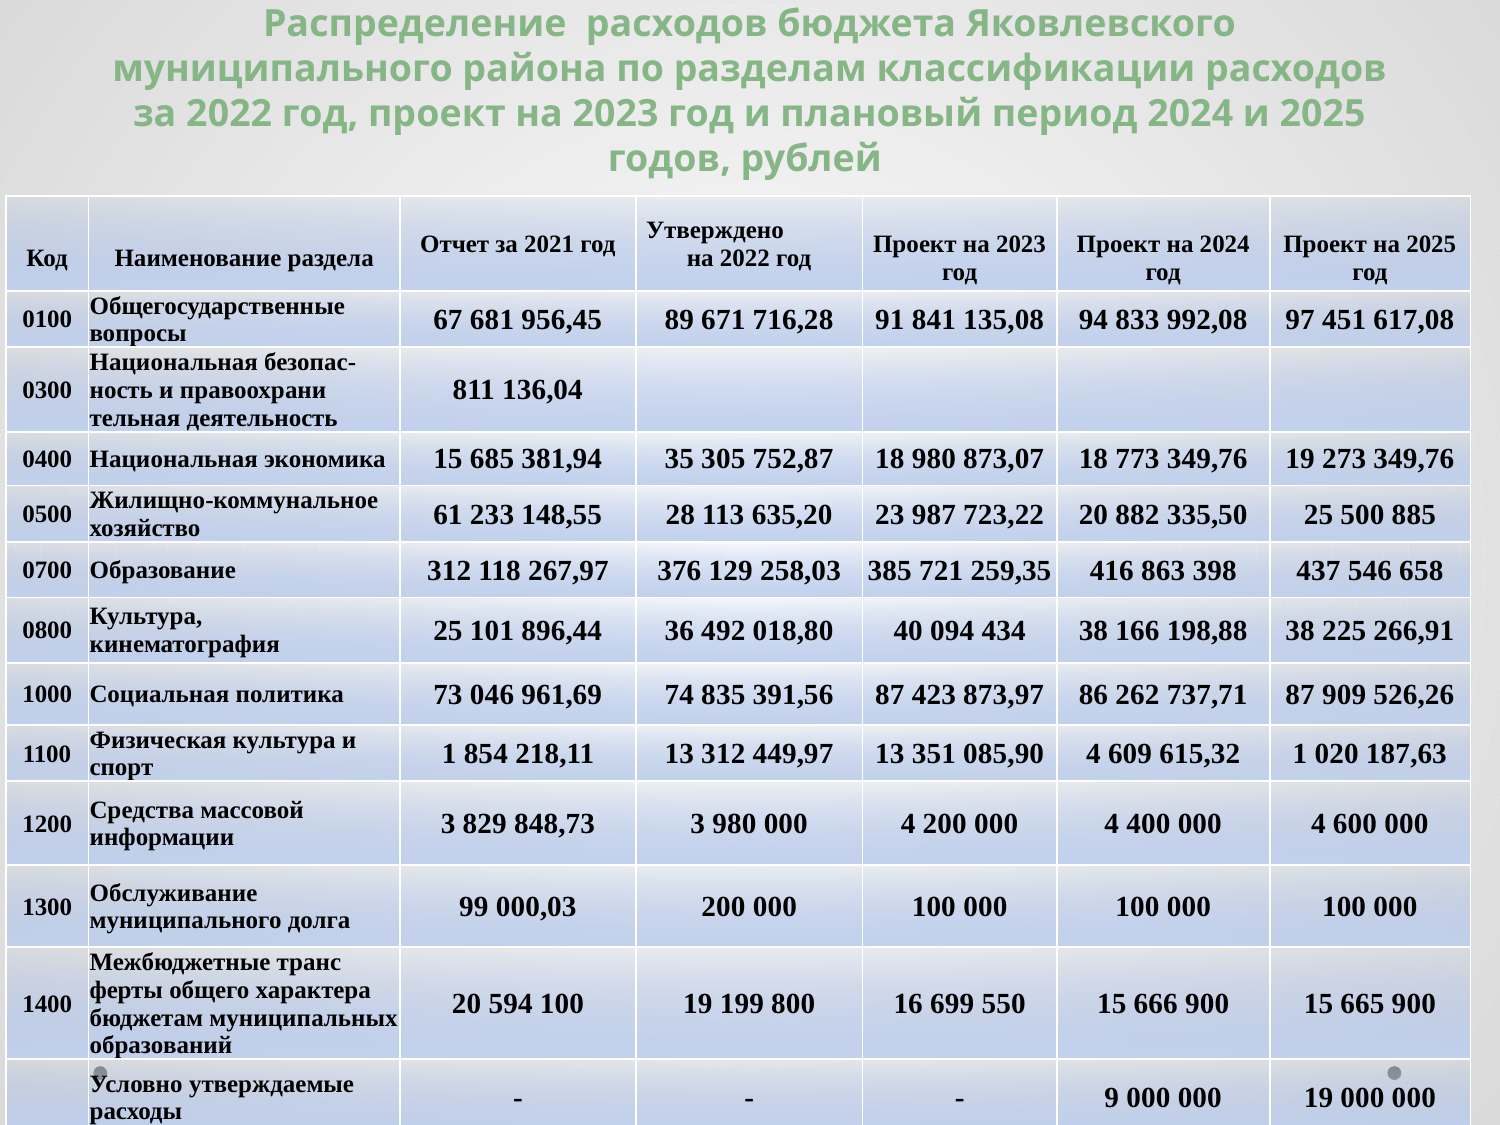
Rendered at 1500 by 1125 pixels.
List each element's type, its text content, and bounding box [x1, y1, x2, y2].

table_cell 416 863 398 [1058, 543, 1269, 597]
table_cell 74 835 391,56 [637, 664, 862, 724]
table_cell 4 400 000 [1058, 782, 1269, 864]
table_cell 73 046 961,69 [401, 664, 635, 724]
table_cell 16 699 550 [863, 948, 1056, 1058]
table_cell 4 200 000 [863, 782, 1056, 864]
table_cell [1271, 348, 1470, 431]
table_cell 25 101 896,44 [401, 598, 635, 662]
table_cell 19 273 349,76 [1271, 433, 1470, 485]
table_cell 15 685 381,94 [401, 433, 635, 485]
table_cell 20 594 100 [401, 948, 635, 1058]
table_cell Образование [89, 543, 399, 597]
table_cell 0400 [7, 433, 88, 485]
table_cell 18 773 349,76 [1058, 433, 1269, 485]
table_cell Условно утверждаемые расходы [89, 1060, 399, 1125]
table_cell 1300 [7, 866, 88, 946]
table_header Код [7, 197, 88, 290]
table_cell Межбюджетные транс ферты общего характера бюджетам муниципальных образований [89, 948, 399, 1058]
table_cell 19 000 000 [1271, 1060, 1470, 1125]
table_cell 87 909 526,26 [1271, 664, 1470, 724]
table_cell Средства массовой информации [89, 782, 399, 864]
table_cell 1100 [7, 726, 88, 780]
table_cell 100 000 [1058, 866, 1269, 946]
table_header Отчет за 2021 год [401, 197, 635, 290]
table_cell 86 262 737,71 [1058, 664, 1269, 724]
table_cell 67 681 956,45 [401, 292, 635, 346]
table_cell 99 000,03 [401, 866, 635, 946]
table_cell 100 000 [1271, 866, 1470, 946]
table_cell 385 721 259,35 [863, 543, 1056, 597]
table_cell [7, 1060, 88, 1125]
table_cell - [863, 1060, 1056, 1125]
table_cell 1 854 218,11 [401, 726, 635, 780]
table_cell [637, 348, 862, 431]
table_cell 0800 [7, 598, 88, 662]
table_cell 100 000 [863, 866, 1056, 946]
table_cell 3 829 848,73 [401, 782, 635, 864]
table_cell Национальная экономика [89, 433, 399, 485]
table_cell 4 600 000 [1271, 782, 1470, 864]
table_cell 20 882 335,50 [1058, 486, 1269, 541]
table_cell 1400 [7, 948, 88, 1058]
table_cell Общегосударственные вопросы [89, 292, 399, 346]
table_cell 36 492 018,80 [637, 598, 862, 662]
table_cell 61 233 148,55 [401, 486, 635, 541]
table_cell 38 225 266,91 [1271, 598, 1470, 662]
table_header Проект на 2023 год [863, 197, 1056, 290]
table_cell 437 546 658 [1271, 543, 1470, 597]
table_cell 35 305 752,87 [637, 433, 862, 485]
table_cell 28 113 635,20 [637, 486, 862, 541]
table_cell Физическая культура и спорт [89, 726, 399, 780]
table_cell 25 500 885 [1271, 486, 1470, 541]
table_cell 87 423 873,97 [863, 664, 1056, 724]
table_cell 13 351 085,90 [863, 726, 1056, 780]
table_cell - [637, 1060, 862, 1125]
table_cell 312 118 267,97 [401, 543, 635, 597]
table_cell 3 980 000 [637, 782, 862, 864]
table_cell 40 094 434 [863, 598, 1056, 662]
table_cell 200 000 [637, 866, 862, 946]
table_cell 1200 [7, 782, 88, 864]
table_header Утверждено на 2022 год [637, 197, 862, 290]
table_cell 0500 [7, 486, 88, 541]
table_header Проект на 2024 год [1058, 197, 1269, 290]
table_cell [863, 348, 1056, 431]
table_cell 1 020 187,63 [1271, 726, 1470, 780]
table_cell 18 980 873,07 [863, 433, 1056, 485]
table_cell 91 841 135,08 [863, 292, 1056, 346]
table_cell [1058, 348, 1269, 431]
table_cell 15 665 900 [1271, 948, 1470, 1058]
table_header Проект на 2025 год [1271, 197, 1470, 290]
table_cell Национальная безопас-ность и правоохрани тельная деятельность [89, 348, 399, 431]
title Распределение расходов бюджета Яковлевского муниципального района по разделам классификации расходов за 2022 год, проект на 2023 год и плановый период 2024 и 2025 годов, рублей [75, 0, 1425, 195]
table_cell Жилищно-коммунальное хозяйство [89, 486, 399, 541]
table_cell 23 987 723,22 [863, 486, 1056, 541]
table_cell 0100 [7, 292, 88, 346]
table_cell 4 609 615,32 [1058, 726, 1269, 780]
table_cell Культура, кинематография [89, 598, 399, 662]
table_cell 1000 [7, 664, 88, 724]
table_cell 0700 [7, 543, 88, 597]
table_cell 89 671 716,28 [637, 292, 862, 346]
table_cell Социальная политика [89, 664, 399, 724]
table_cell 38 166 198,88 [1058, 598, 1269, 662]
table_cell - [401, 1060, 635, 1125]
table_cell Обслуживание муниципального долга [89, 866, 399, 946]
table_cell 376 129 258,03 [637, 543, 862, 597]
table_cell 811 136,04 [401, 348, 635, 431]
table_cell 0300 [7, 348, 88, 431]
table_cell 94 833 992,08 [1058, 292, 1269, 346]
table_cell 97 451 617,08 [1271, 292, 1470, 346]
table_cell 15 666 900 [1058, 948, 1269, 1058]
table_header Наименование раздела [89, 197, 399, 290]
table_cell 13 312 449,97 [637, 726, 862, 780]
table_cell 19 199 800 [637, 948, 862, 1058]
table_cell 9 000 000 [1058, 1060, 1269, 1125]
